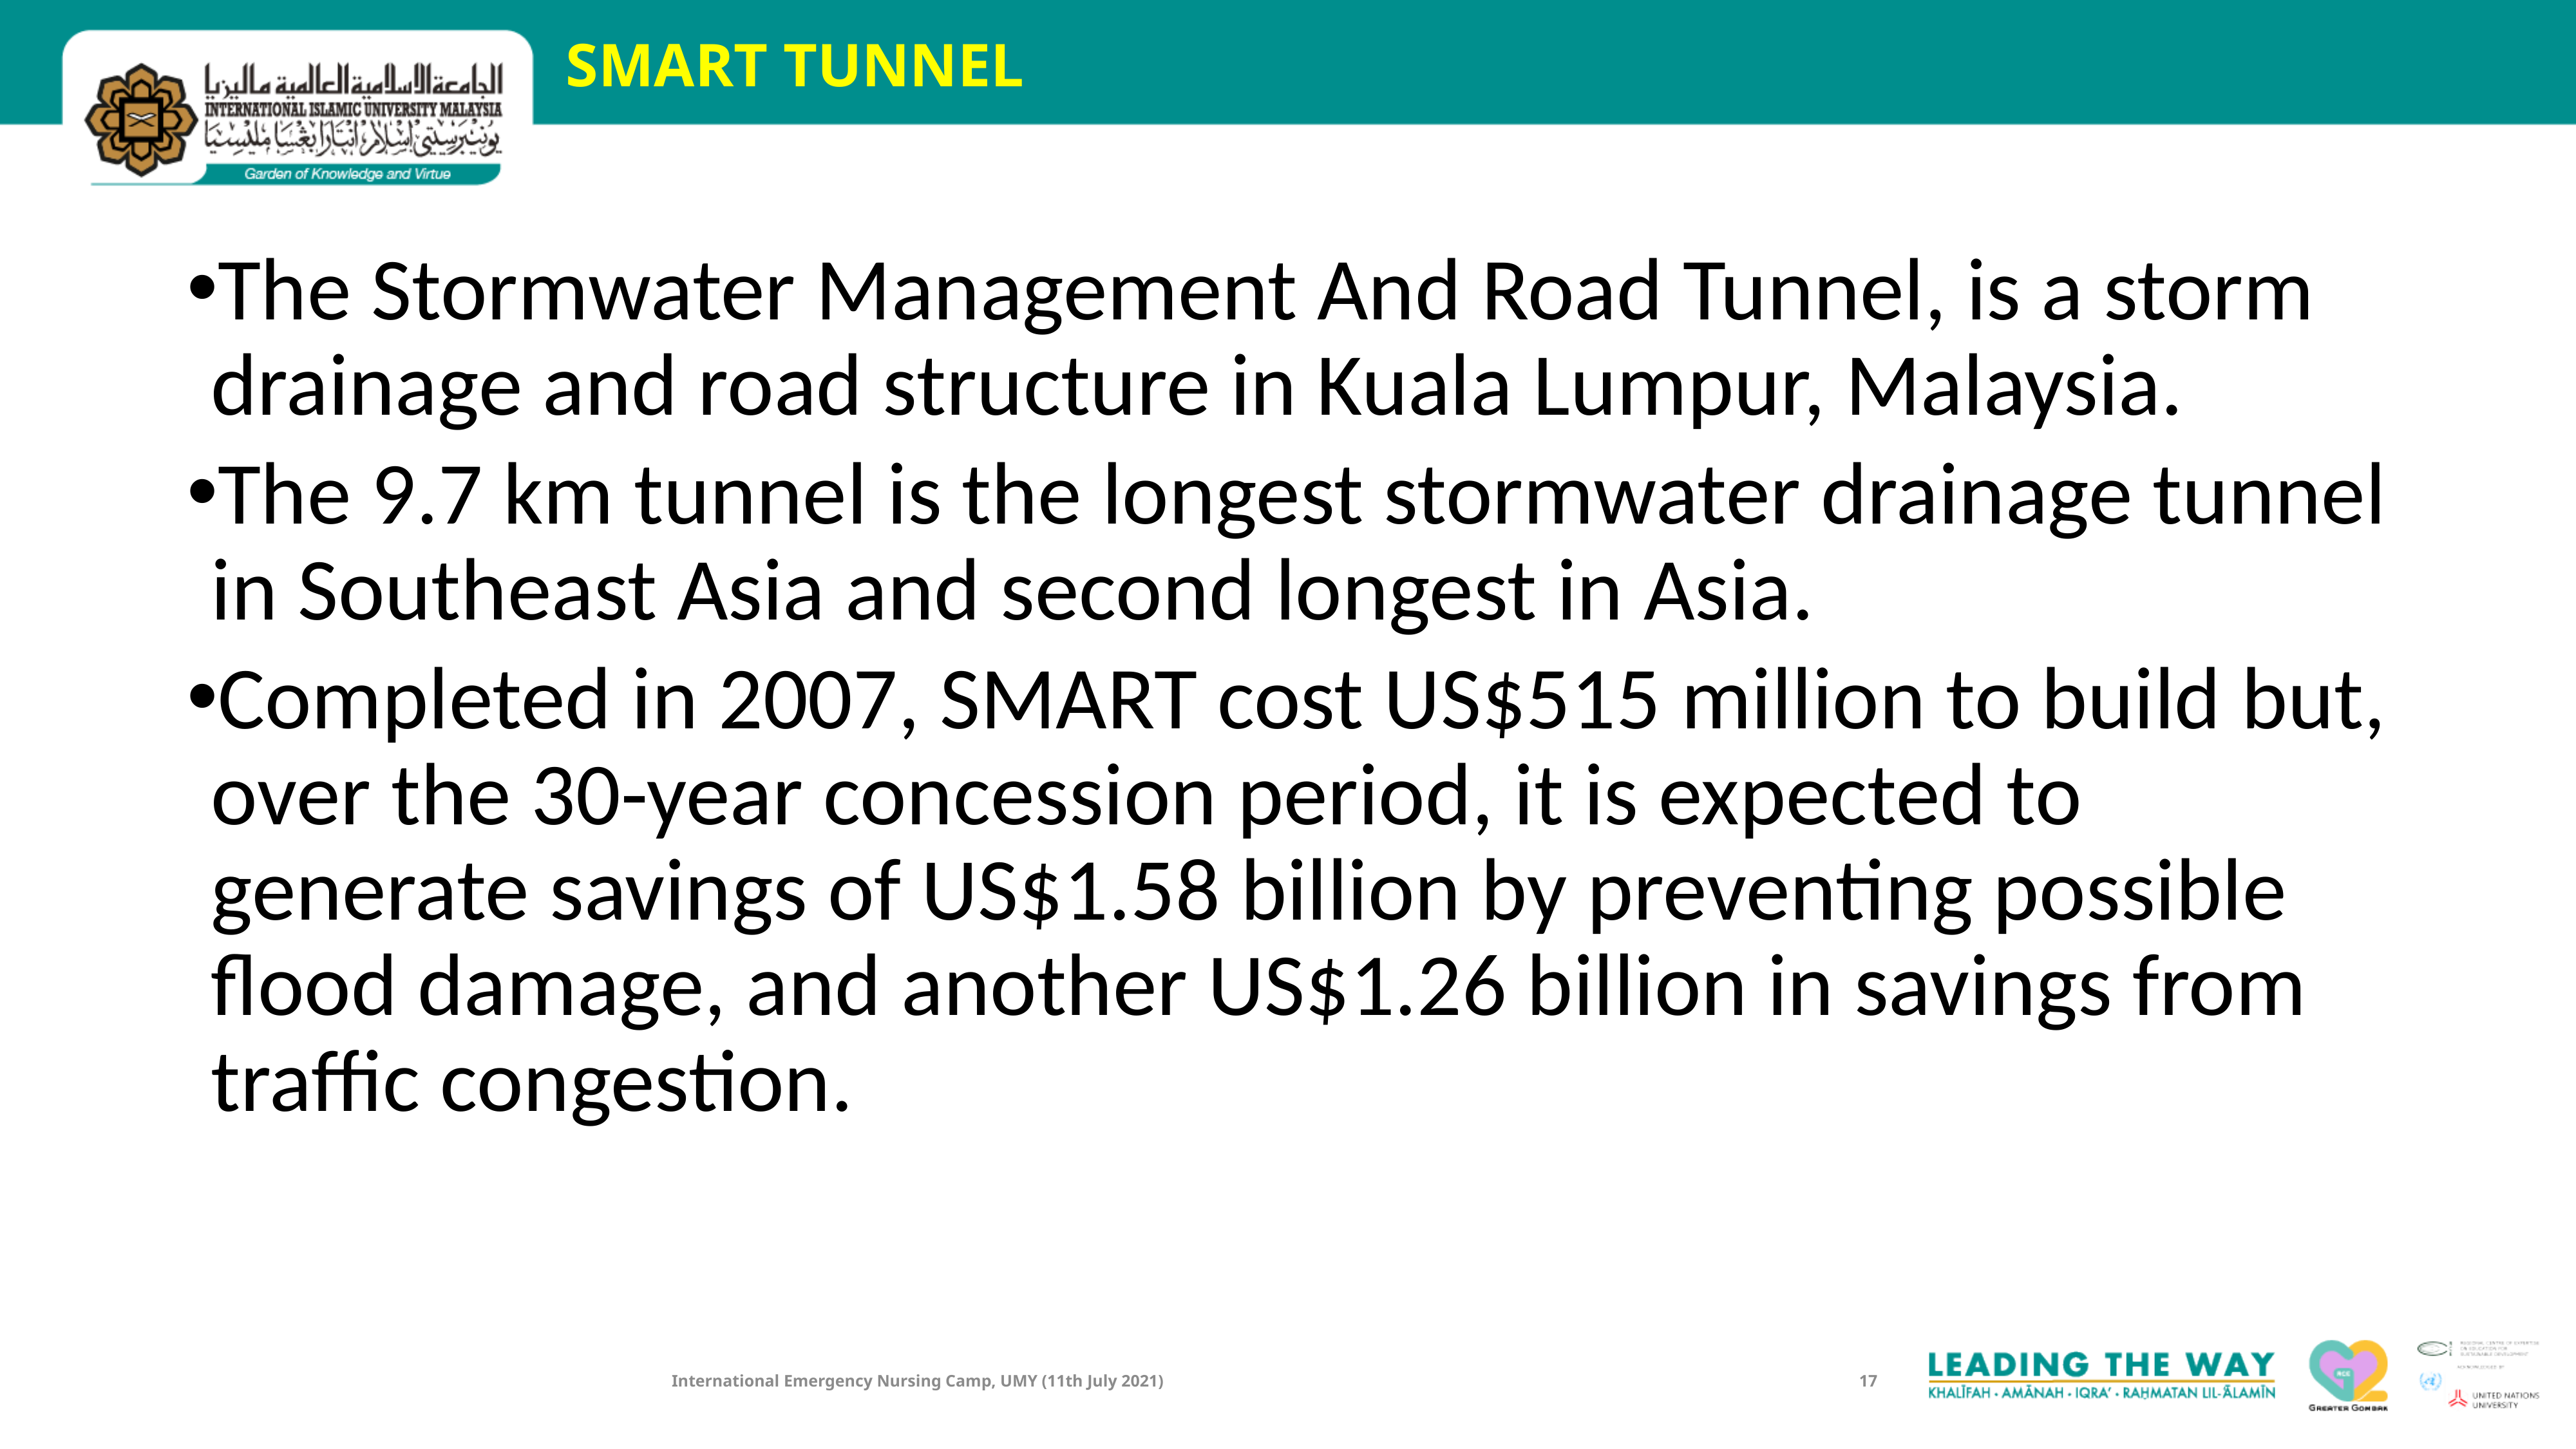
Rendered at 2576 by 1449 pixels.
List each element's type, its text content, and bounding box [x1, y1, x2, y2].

title SMART TUNNEL [556, 28, 2399, 106]
slide_number 17 [1419, 1343, 1888, 1421]
list The Stormwater Management And Road Tunnel, is a storm drainage and road structure in Kuala Lumpur, Malaysia. The 9.7 km tunnel is the longest stormwater drainage tunnel in Southeast Asia and second longest in Asia. Completed in 2007, SMART cost US$515 million to build but, over the 30-year concession period, it is expected to generate savings of US$1.58 billion by preventing possible flood damage, and another US$1.26 billion in savings from traffic congestion. [177, 238, 2399, 1305]
footer International Emergency Nursing Camp, UMY (11th July 2021) [483, 1343, 1353, 1421]
picture [0, 0, 2576, 1449]
